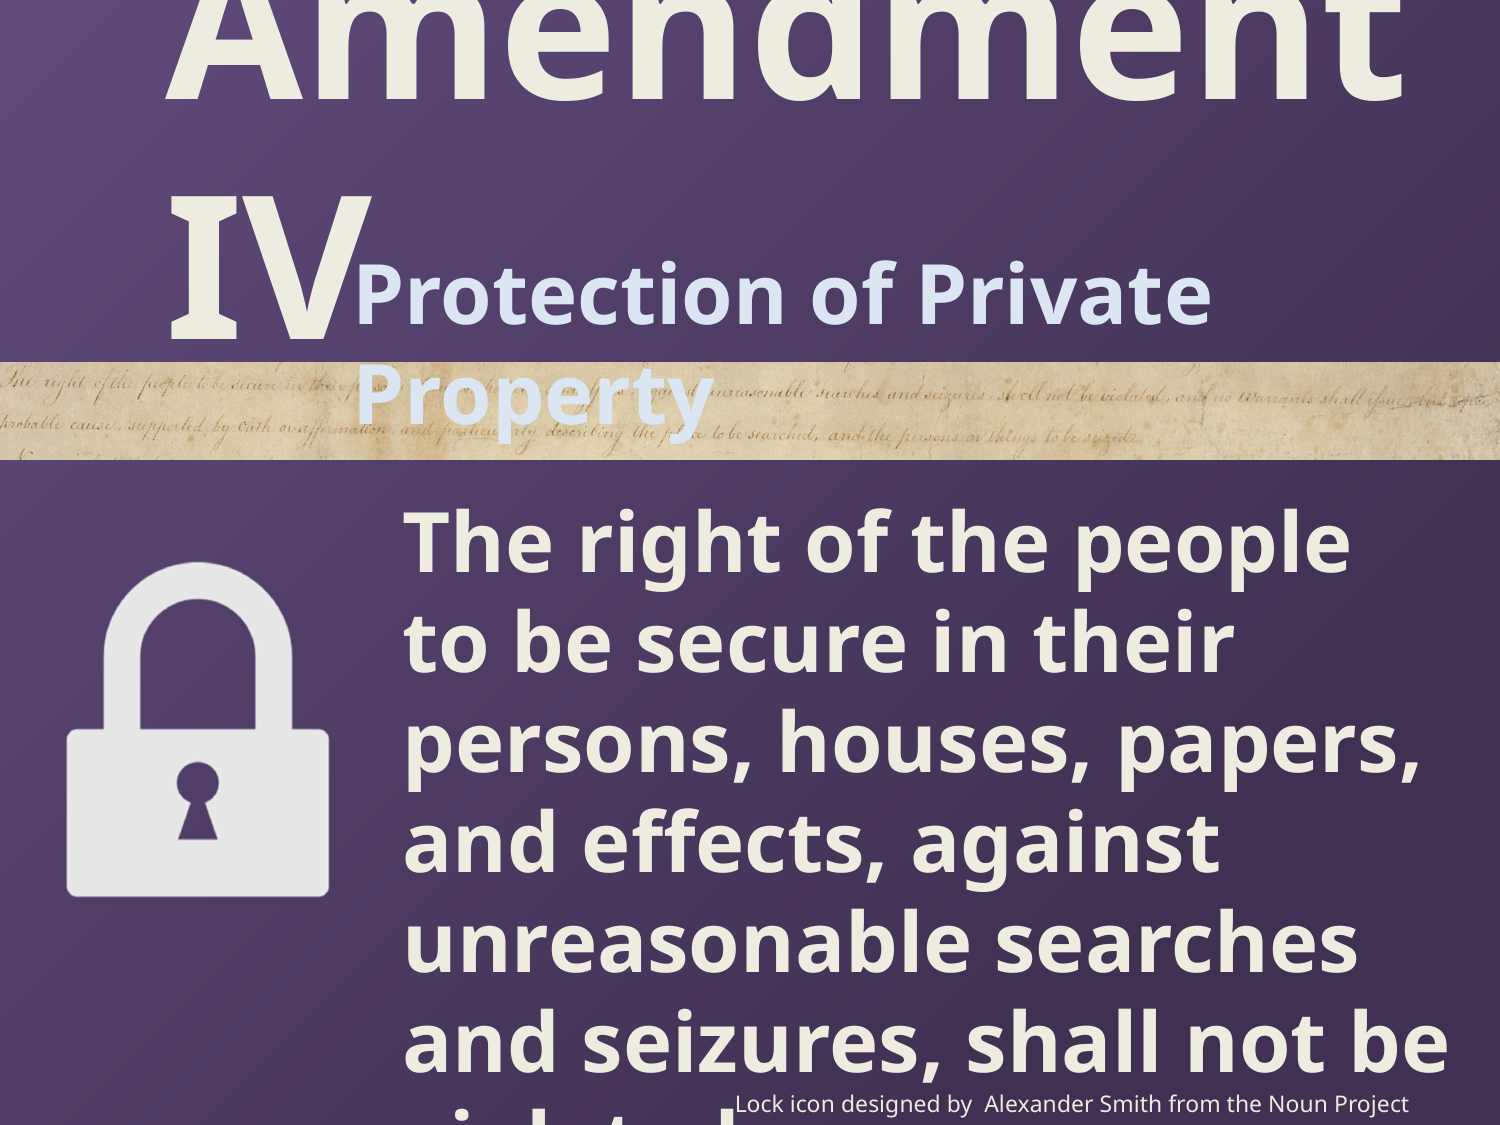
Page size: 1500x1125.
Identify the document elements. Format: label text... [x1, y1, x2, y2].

picture [37, 537, 359, 921]
list The right of the people to be secure in their persons, houses, papers, and effects, against unreasonable searches and seizures, shall not be violated… [387, 481, 1475, 1075]
text_box Lock icon designed by Alexander Smith from the Noun Project [462, 1082, 1425, 1125]
title Amendment IV [150, 46, 1425, 234]
text_box Protection of Private Property [337, 233, 1500, 361]
picture [0, 362, 1500, 461]
